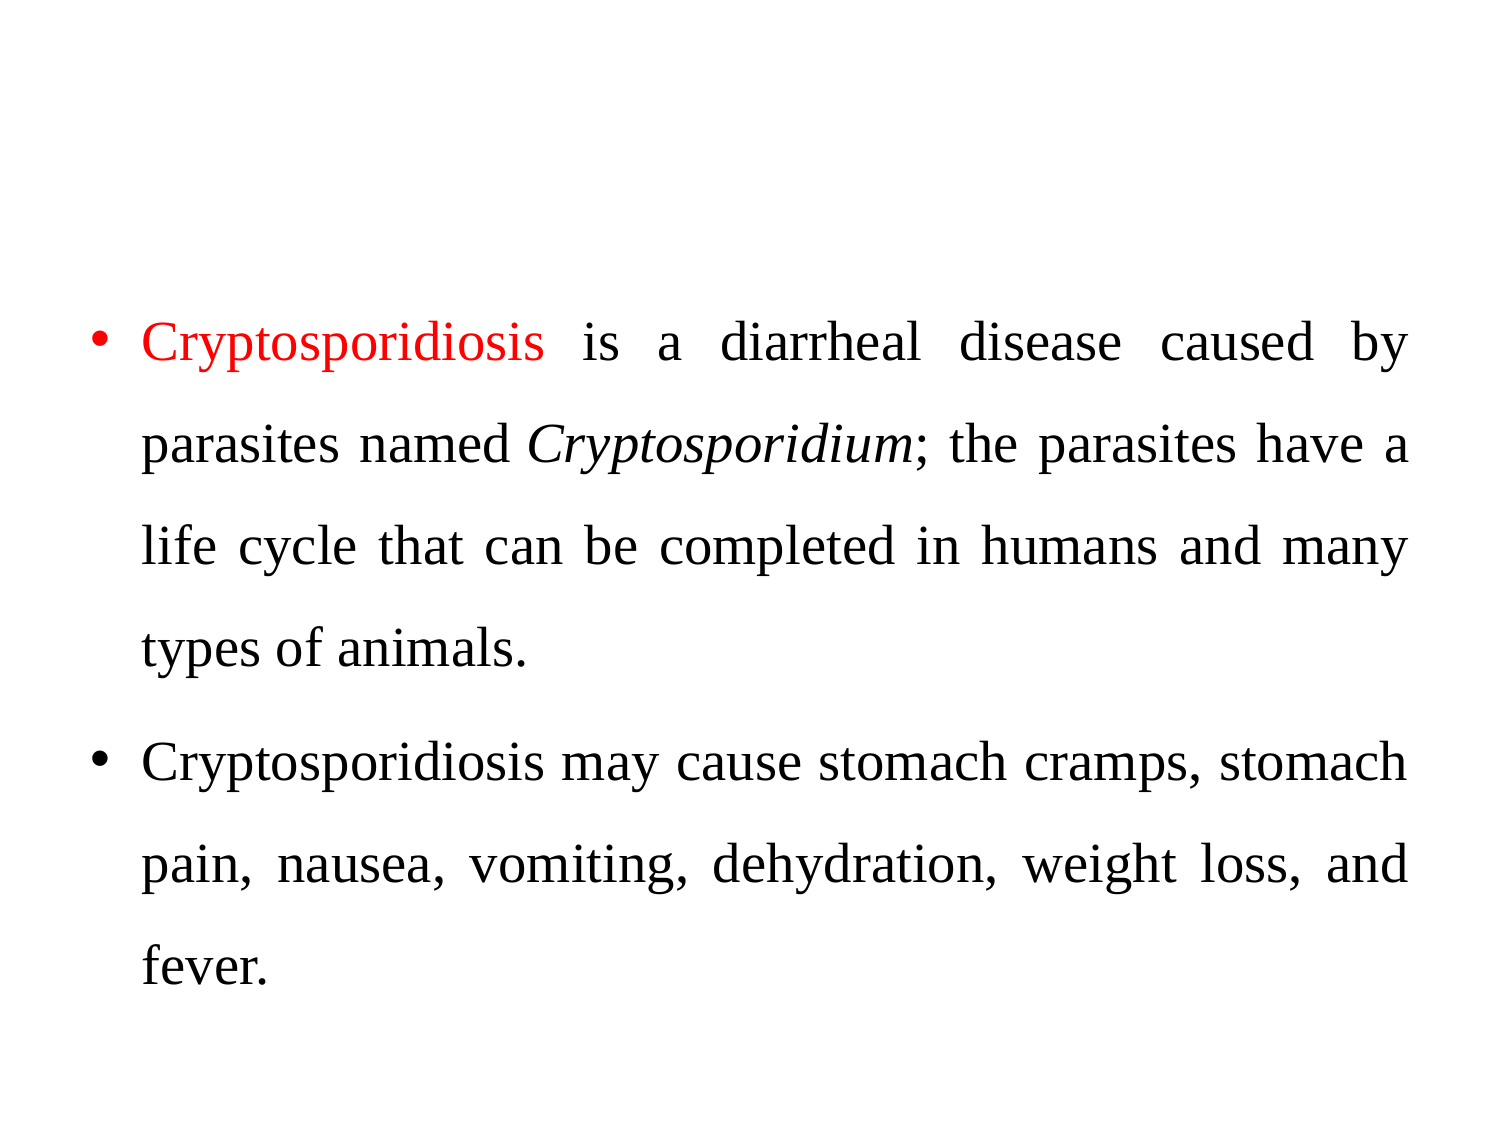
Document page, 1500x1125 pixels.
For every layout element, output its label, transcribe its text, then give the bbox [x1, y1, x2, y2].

list Cryptosporidiosis is a diarrheal disease caused by parasites named Cryptosporidium; the parasites have a life cycle that can be completed in humans and many types of animals. Cryptosporidiosis may cause stomach cramps, stomach pain, nausea, vomiting, dehydration, weight loss, and fever. [75, 262, 1425, 1005]
